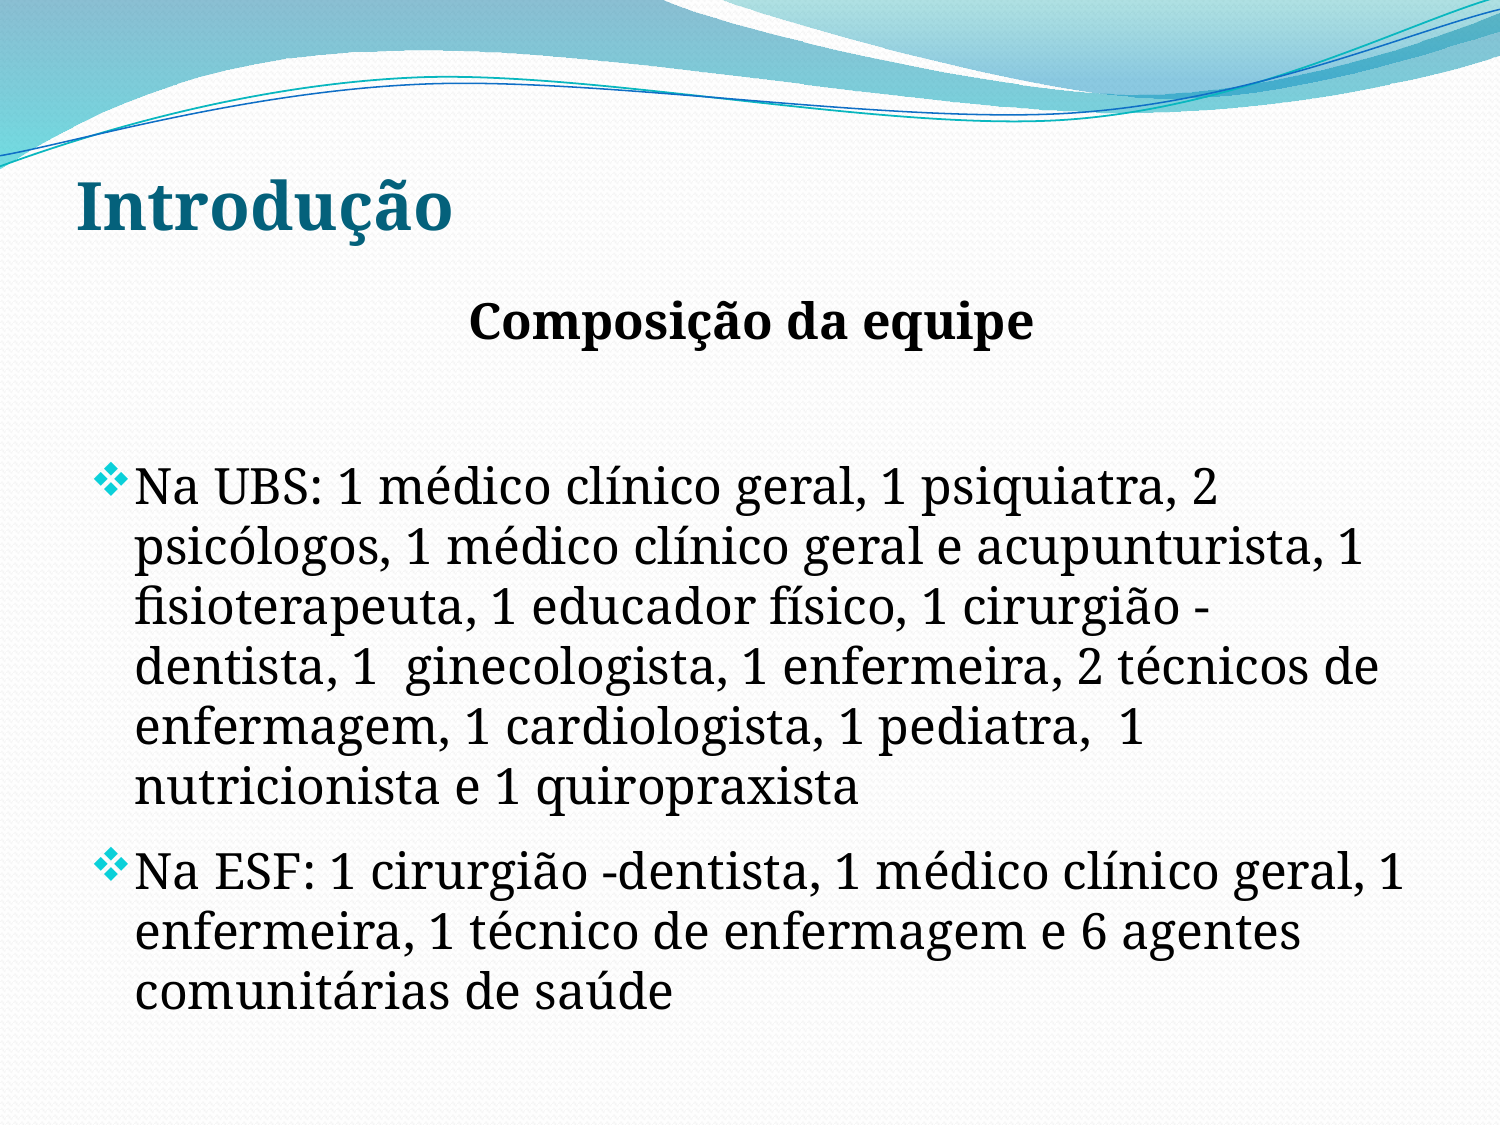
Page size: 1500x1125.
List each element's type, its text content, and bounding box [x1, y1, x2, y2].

text_box Introdução [76, 56, 1427, 162]
list Na UBS: 1 médico clínico geral, 1 psiquiatra, 2 psicólogos, 1 médico clínico geral e acupunturista, 1 fisioterapeuta, 1 educador físico, 1 cirurgião - dentista, 1 ginecologista, 1 enfermeira, 2 técnicos de enfermagem, 1 cardiologista, 1 pediatra, 1 nutricionista e 1 quiropraxista Na ESF: 1 cirurgião -dentista, 1 médico clínico geral, 1 enfermeira, 1 técnico de enfermagem e 6 agentes comunitárias de saúde [75, 447, 1425, 1083]
text_box Composição da equipe [76, 162, 1427, 350]
